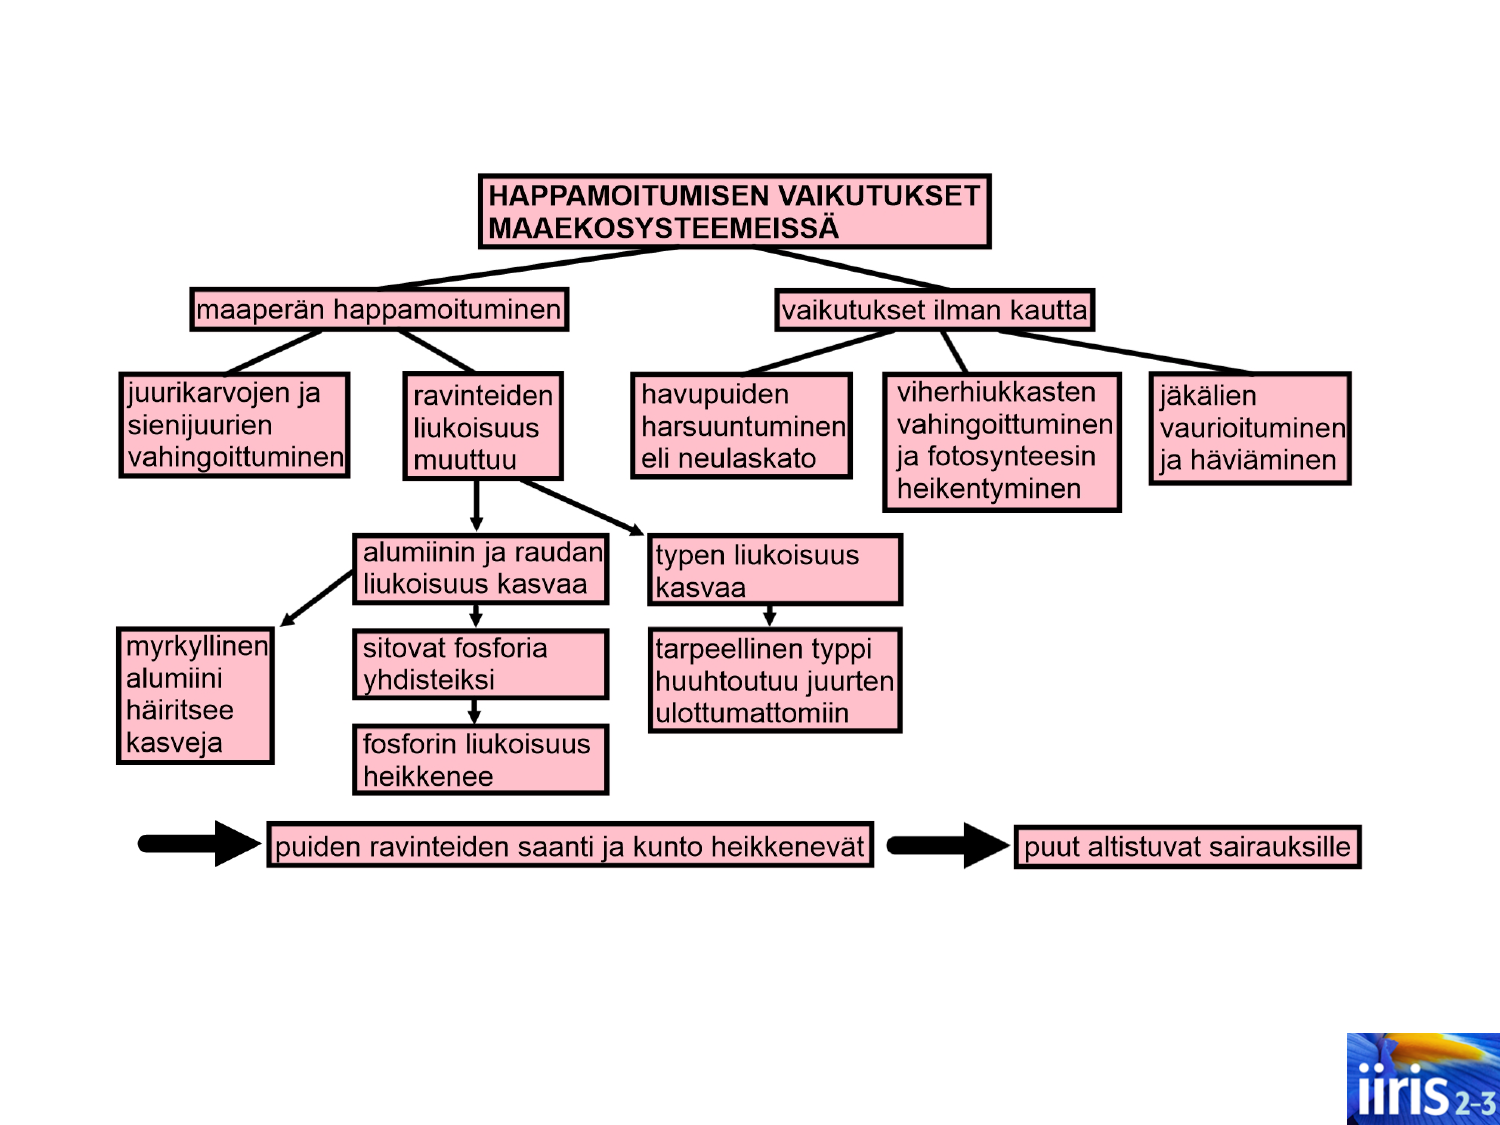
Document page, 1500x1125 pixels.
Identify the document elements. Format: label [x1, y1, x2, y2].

picture [1347, 1033, 1500, 1125]
picture [112, 167, 1364, 879]
